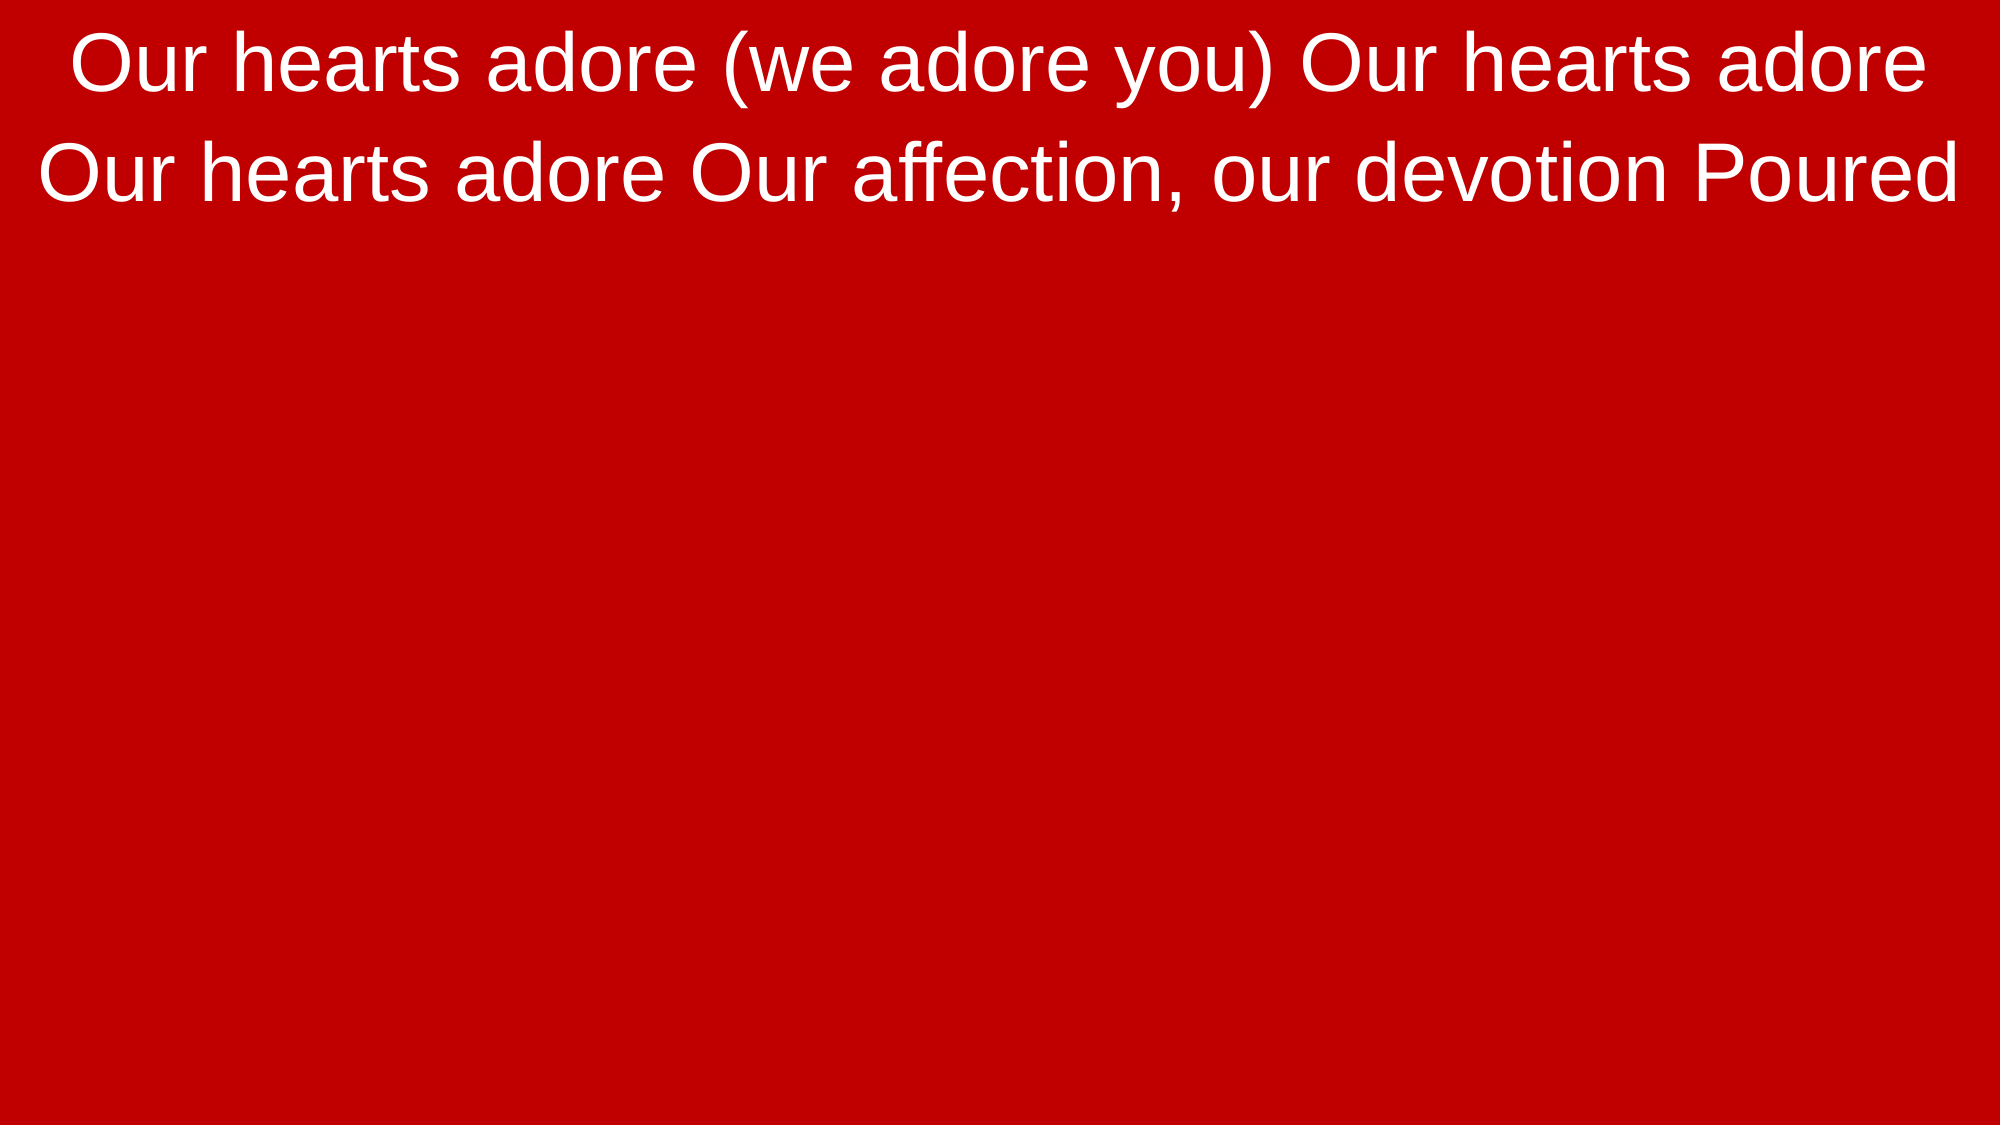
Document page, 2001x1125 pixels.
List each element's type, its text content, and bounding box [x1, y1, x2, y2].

list Our hearts adore (we adore you) Our hearts adore Our hearts adore Our affection, our devotion Poured [0, 11, 2000, 925]
